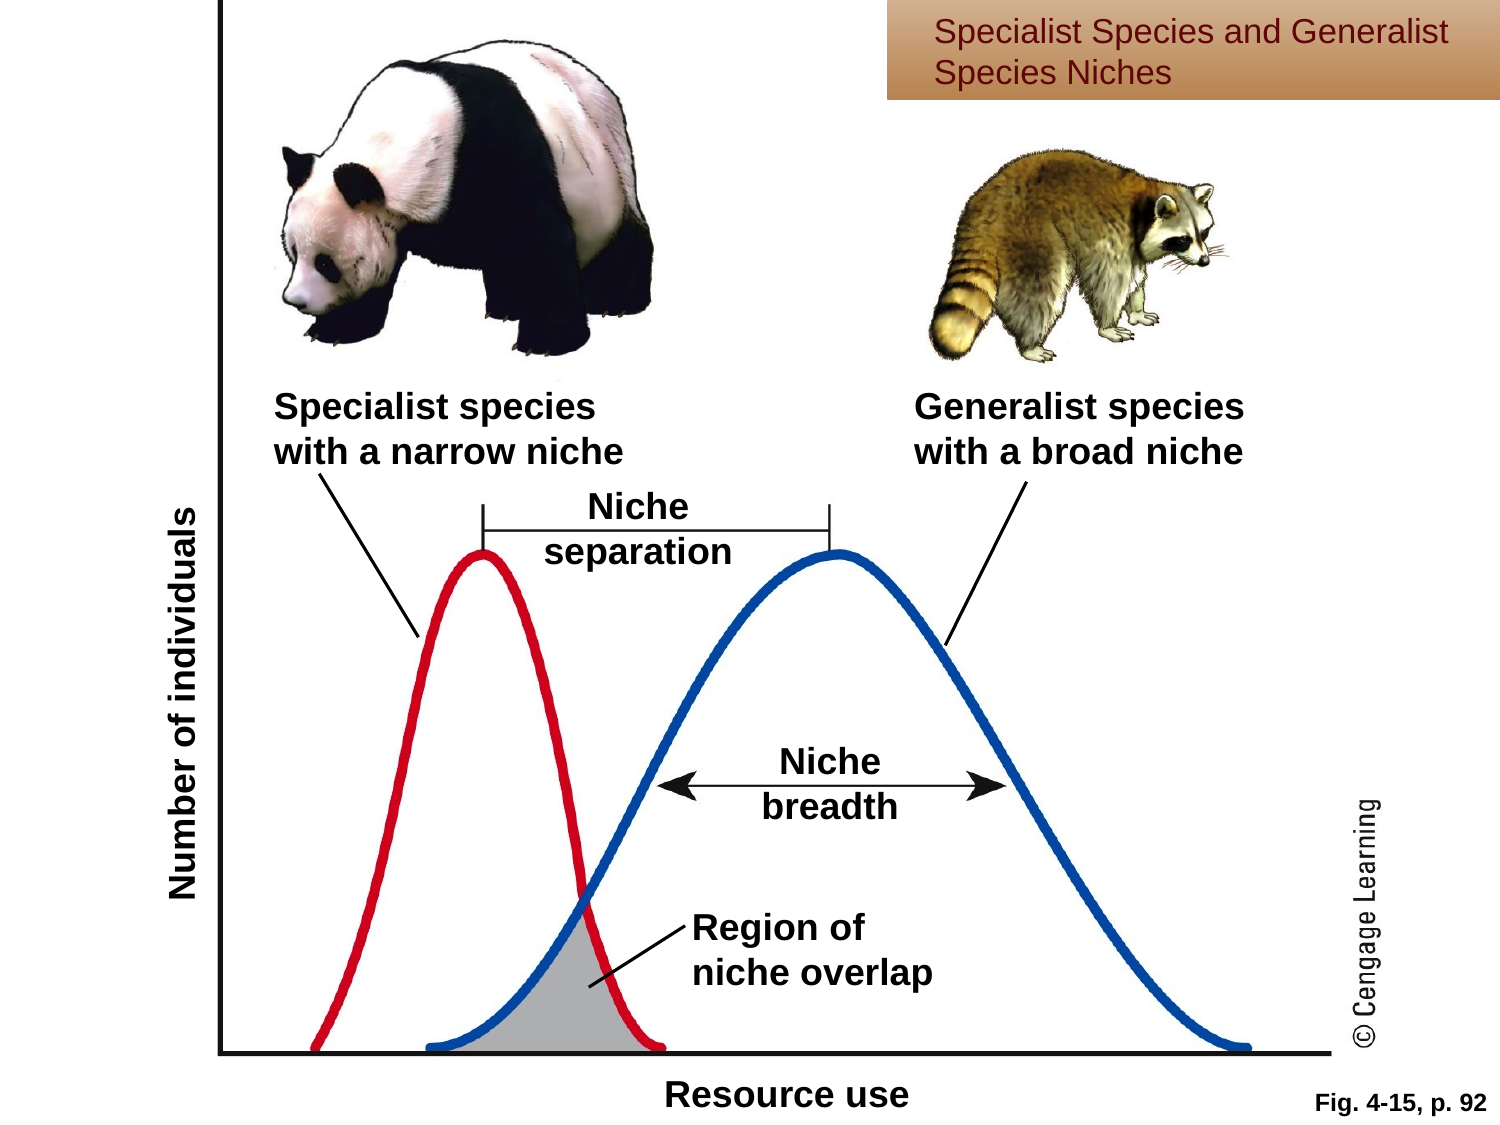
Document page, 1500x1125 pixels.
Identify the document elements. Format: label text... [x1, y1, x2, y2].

text_box Specialist Species and Generalist Species Niches [1383, 0, 1500, 100]
text_box Fig. 4-15, p. 92 [1386, 1080, 1500, 1124]
picture [151, 0, 1382, 1125]
